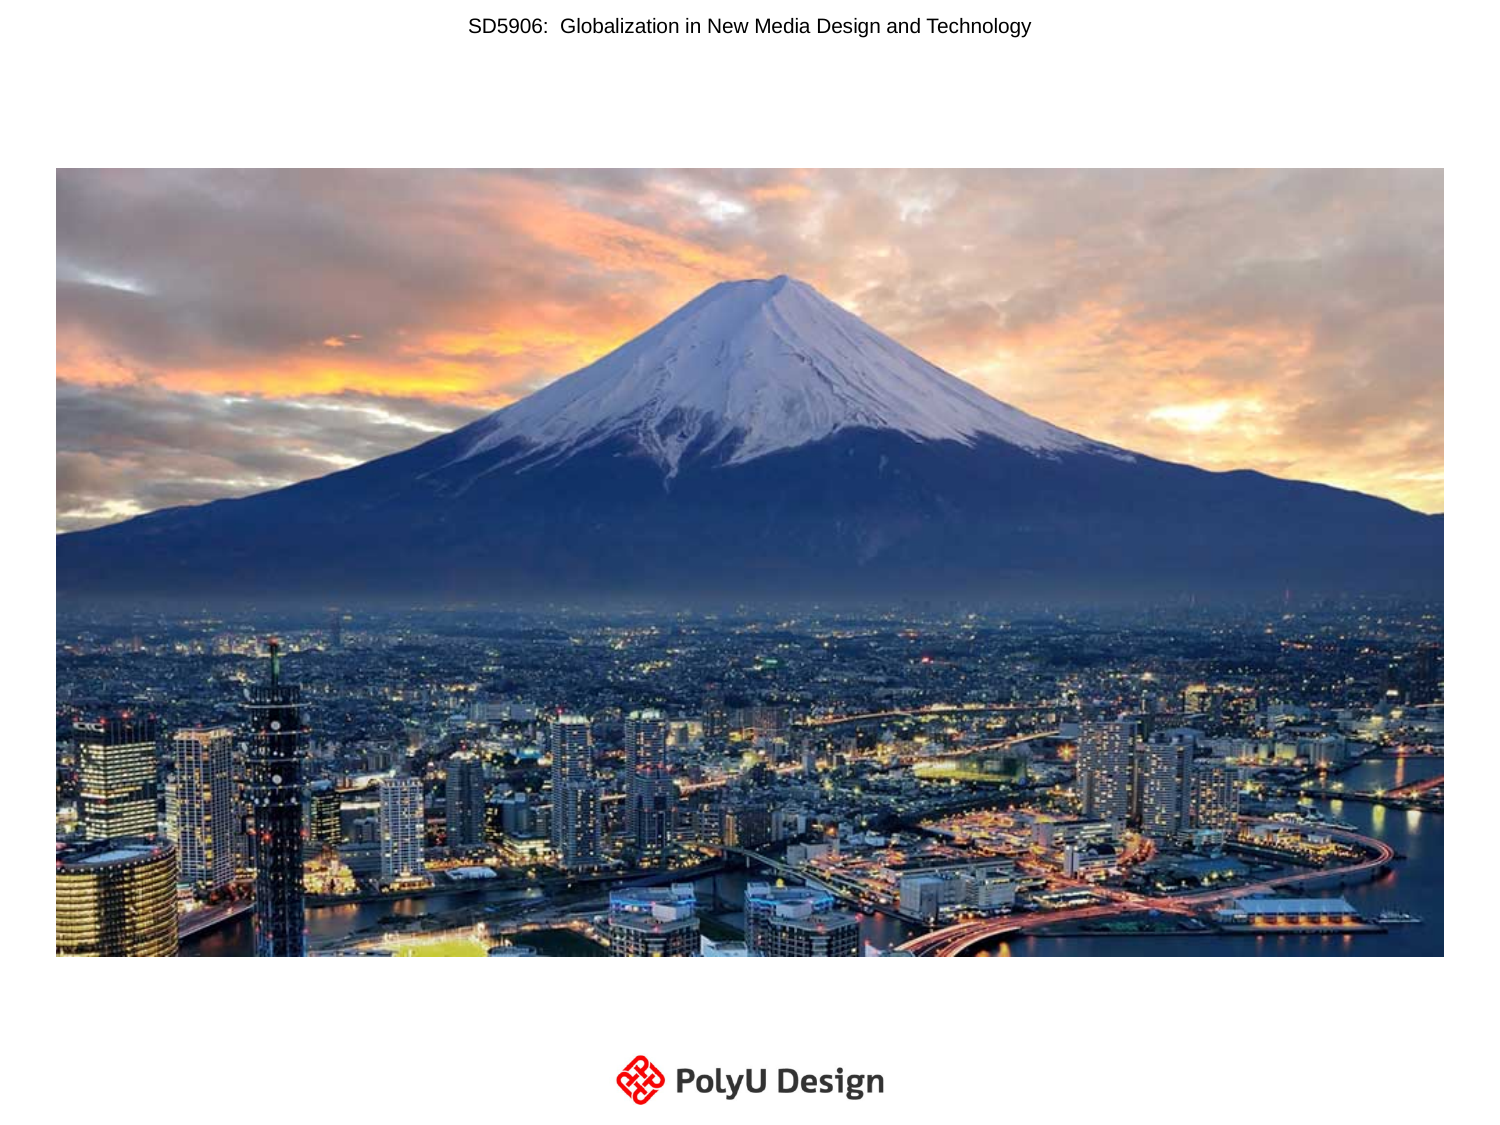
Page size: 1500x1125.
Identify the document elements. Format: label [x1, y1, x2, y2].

picture [56, 168, 1444, 957]
picture [601, 1049, 899, 1113]
